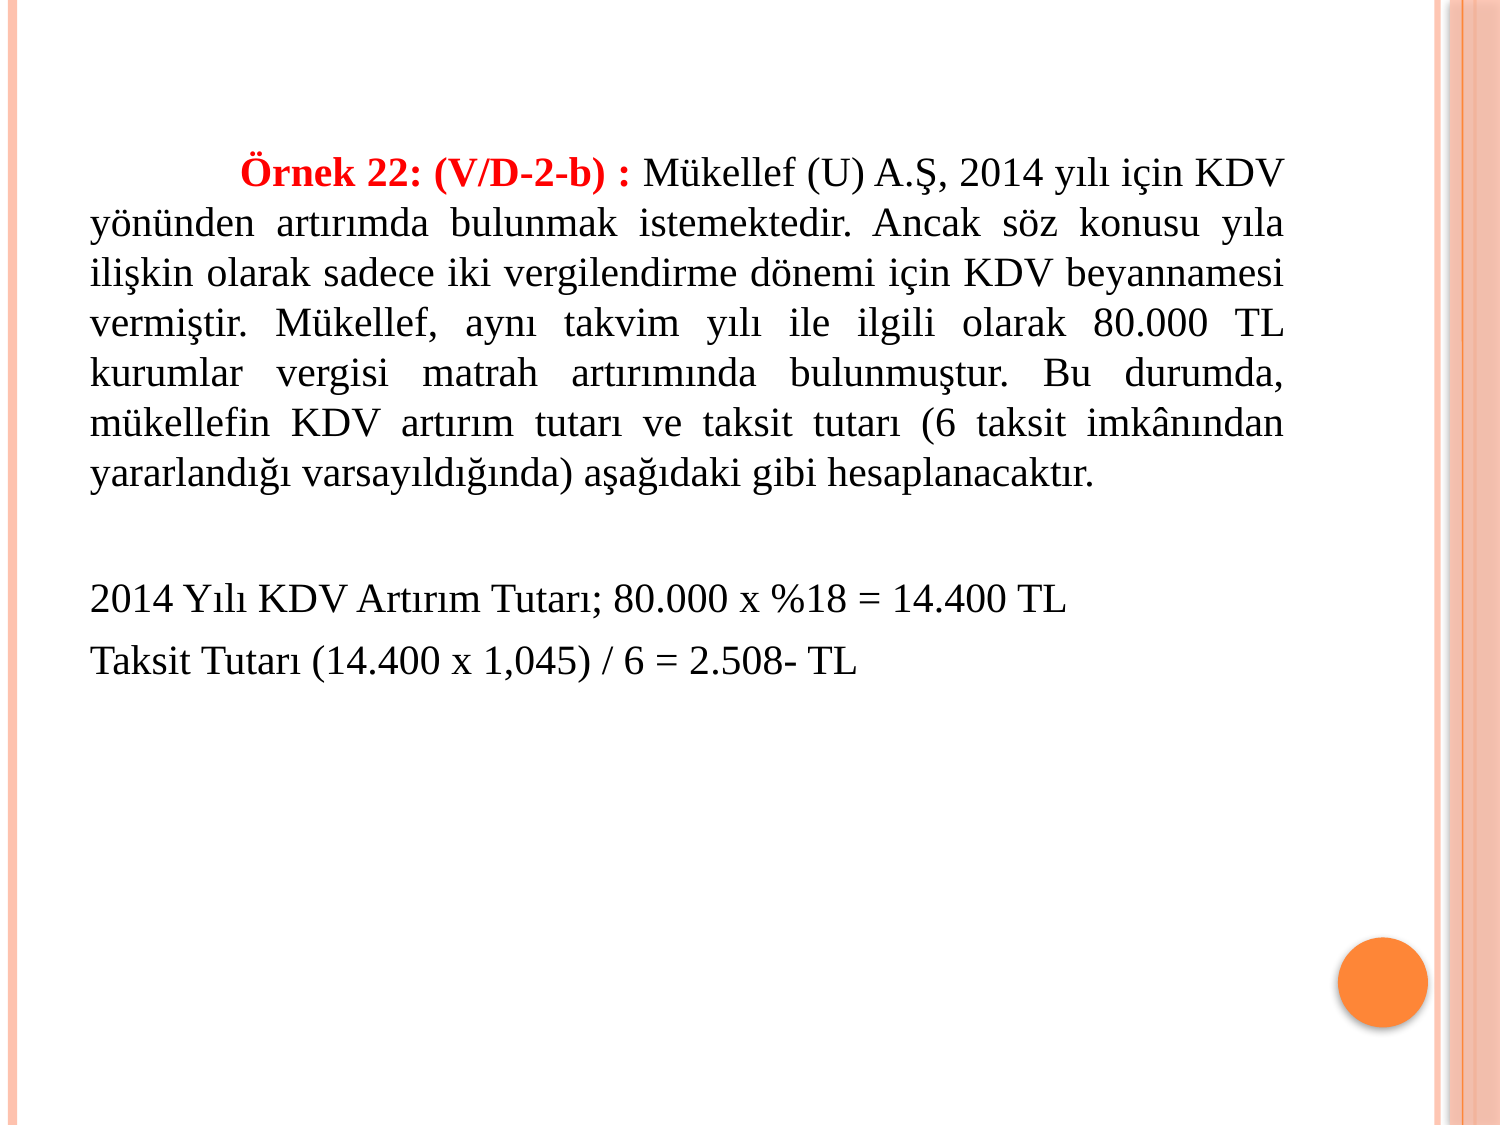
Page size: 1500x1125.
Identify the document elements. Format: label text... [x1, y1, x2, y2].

list Örnek 22: (V/D-2-b) : Mükellef (U) A.Ş, 2014 yılı için KDV yönünden artırımda bulunmak istemektedir. Ancak söz konusu yıla ilişkin olarak sadece iki vergilendirme dönemi için KDV beyannamesi vermiştir. Mükellef, aynı takvim yılı ile ilgili olarak 80.000 TL kurumlar vergisi matrah artırımında bulunmuştur. Bu durumda, mükellefin KDV artırım tutarı ve taksit tutarı (6 taksit imkânından yararlandığı varsayıldığında) aşağıdaki gibi hesaplanacaktır. 2014 Yılı KDV Artırım Tutarı; 80.000 x %18 = 14.400 TL Taksit Tutarı (14.400 x 1,045) / 6 = 2.508- TL [75, 137, 1300, 1012]
